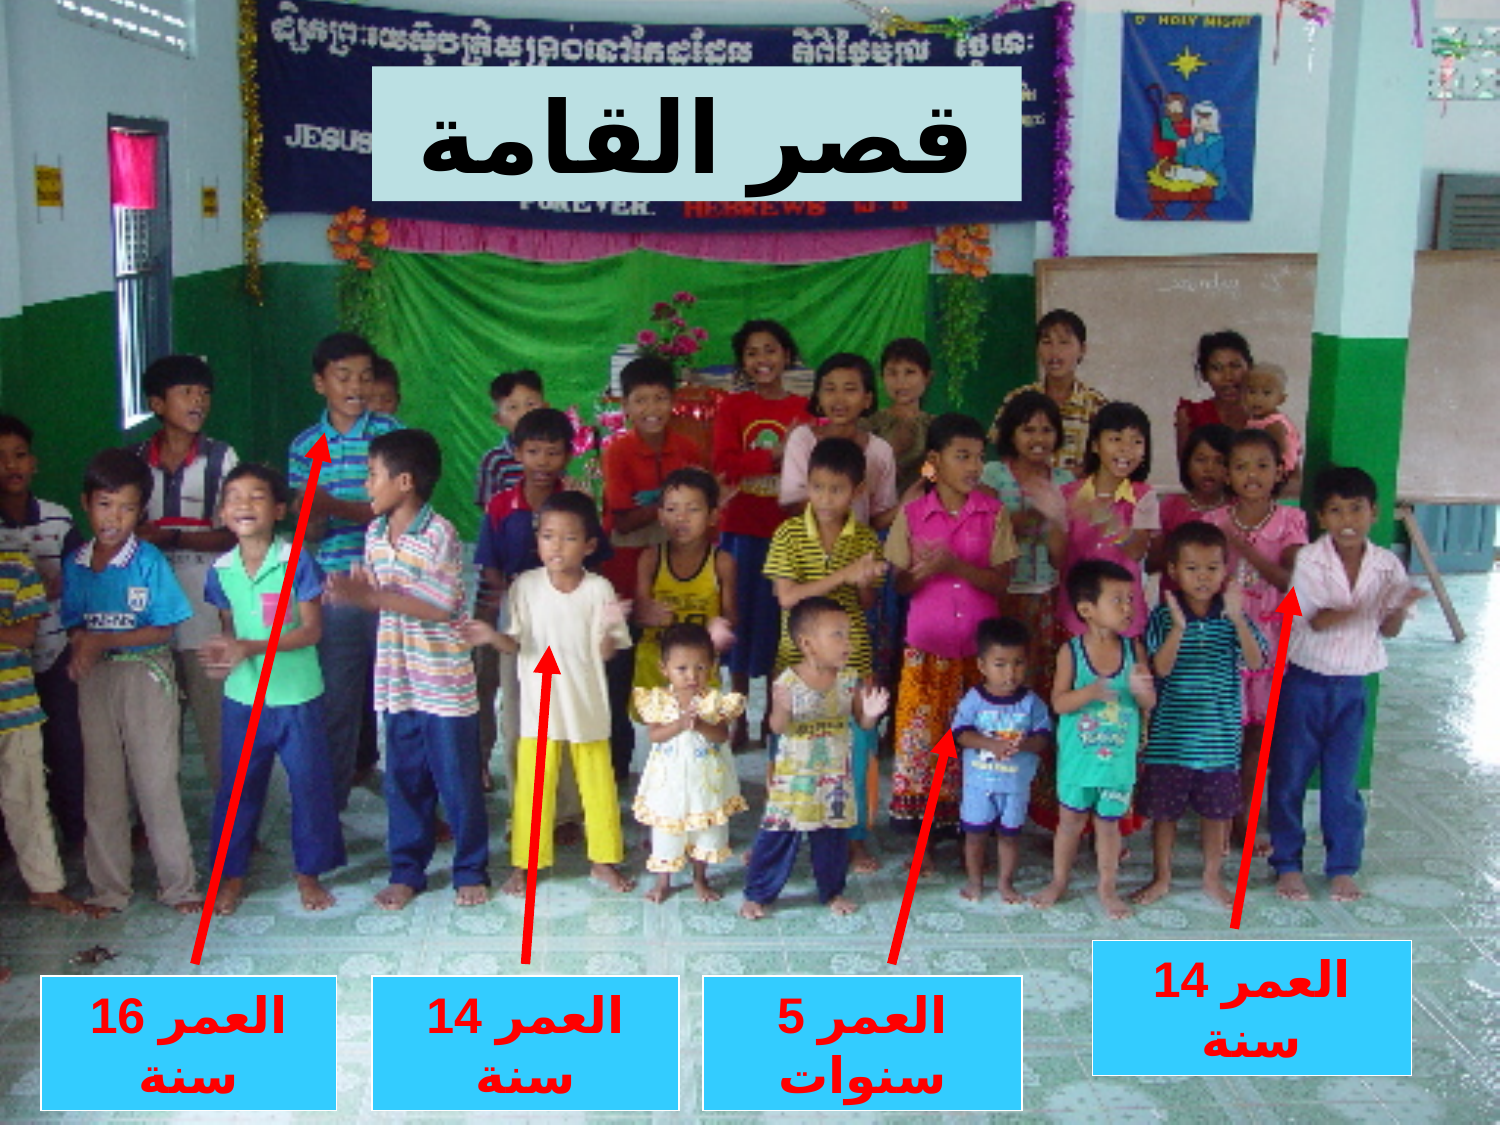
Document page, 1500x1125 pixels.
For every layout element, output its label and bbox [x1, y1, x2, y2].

list [0, 0, 1500, 1125]
